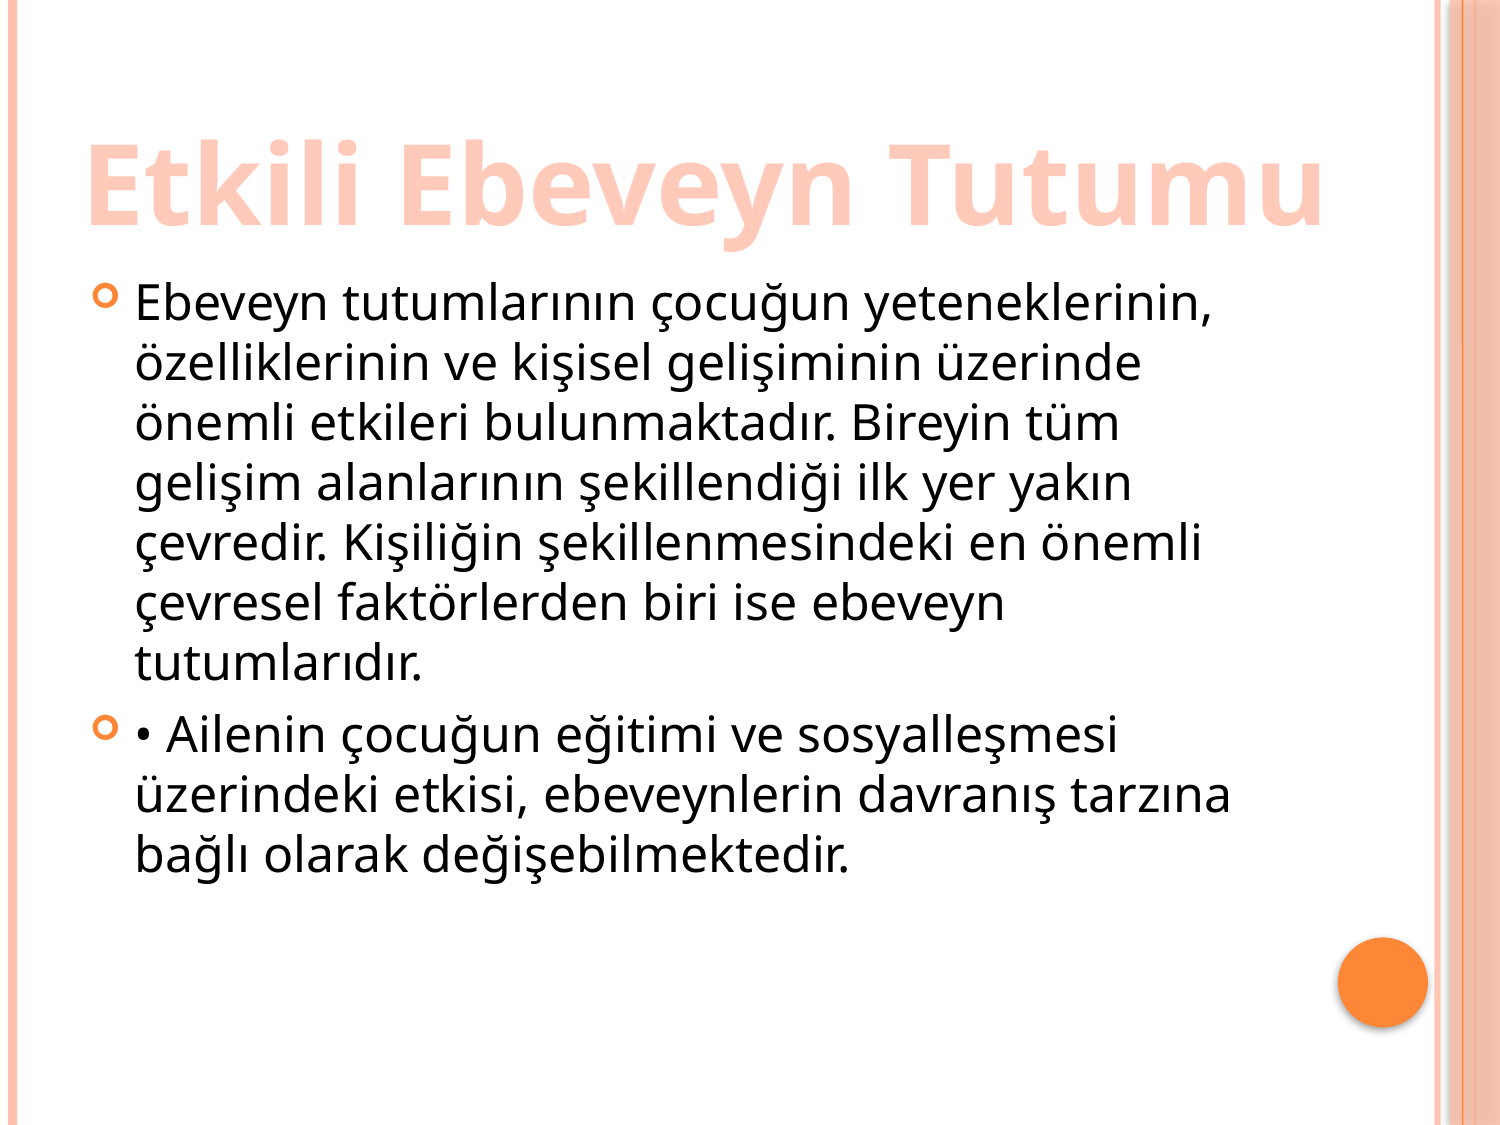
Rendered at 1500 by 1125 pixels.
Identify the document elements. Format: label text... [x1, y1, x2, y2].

text_box Etkili Ebeveyn Tutumu [65, 105, 1345, 256]
list Ebeveyn tutumlarının çocuğun yeteneklerinin, özelliklerinin ve kişisel gelişiminin üzerinde önemli etkileri bulunmaktadır. Bireyin tüm gelişim alanlarının şekillendiği ilk yer yakın çevredir. Kişiliğin şekillenmesindeki en önemli çevresel faktörlerden biri ise ebeveyn tutumlarıdır. • Ailenin çocuğun eğitimi ve sosyalleşmesi üzerindeki etkisi, ebeveynlerin davranış tarzına bağlı olarak değişebilmektedir. [75, 262, 1300, 1062]
